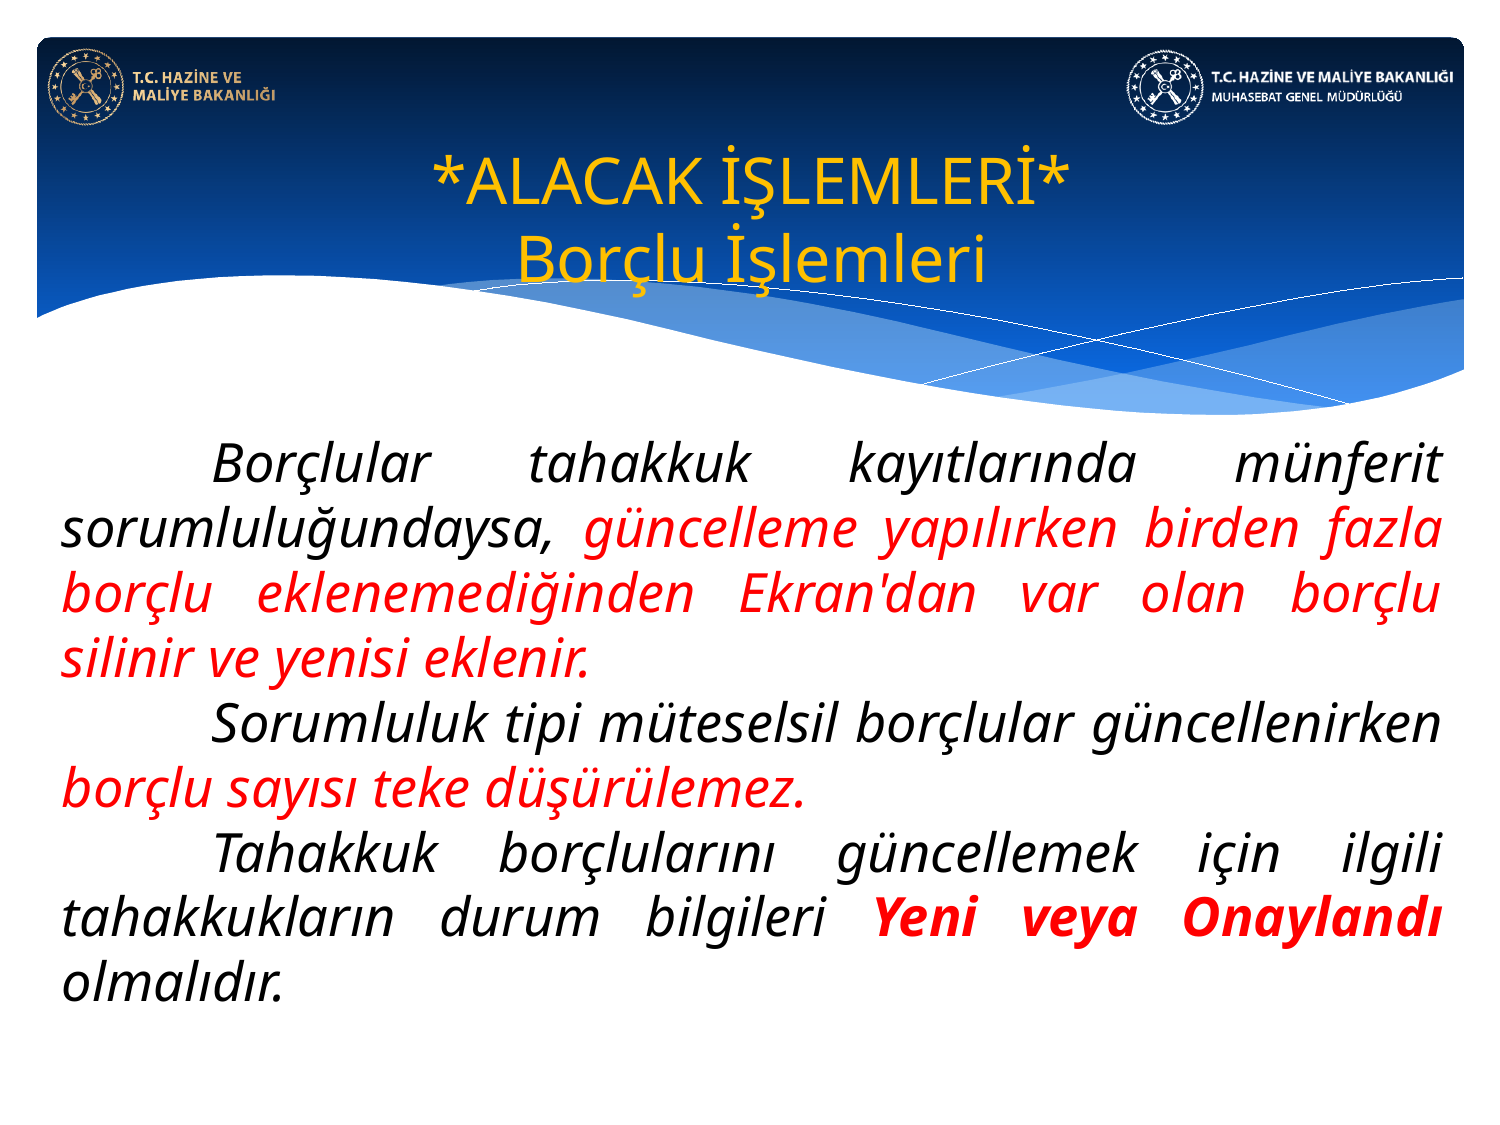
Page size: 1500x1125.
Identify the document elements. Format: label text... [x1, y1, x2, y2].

picture [1124, 46, 1460, 128]
text_box Borçlular tahakkuk kayıtlarında münferit sorumluluğundaysa, güncelleme yapılırken birden fazla borçlu eklenemediğinden Ekran'dan var olan borçlu silinir ve yenisi eklenir. Sorumluluk tipi müteselsil borçlular güncellenirken borçlu sayısı teke düşürülemez. Tahakkuk borçlularını güncellemek için ilgili tahakkukların durum bilgileri Yeni veya Onaylandı olmalıdır. [46, 420, 1459, 1086]
picture [46, 46, 275, 127]
title *ALACAK İŞLEMLERİ* Borçlu İşlemleri [76, 131, 1427, 303]
